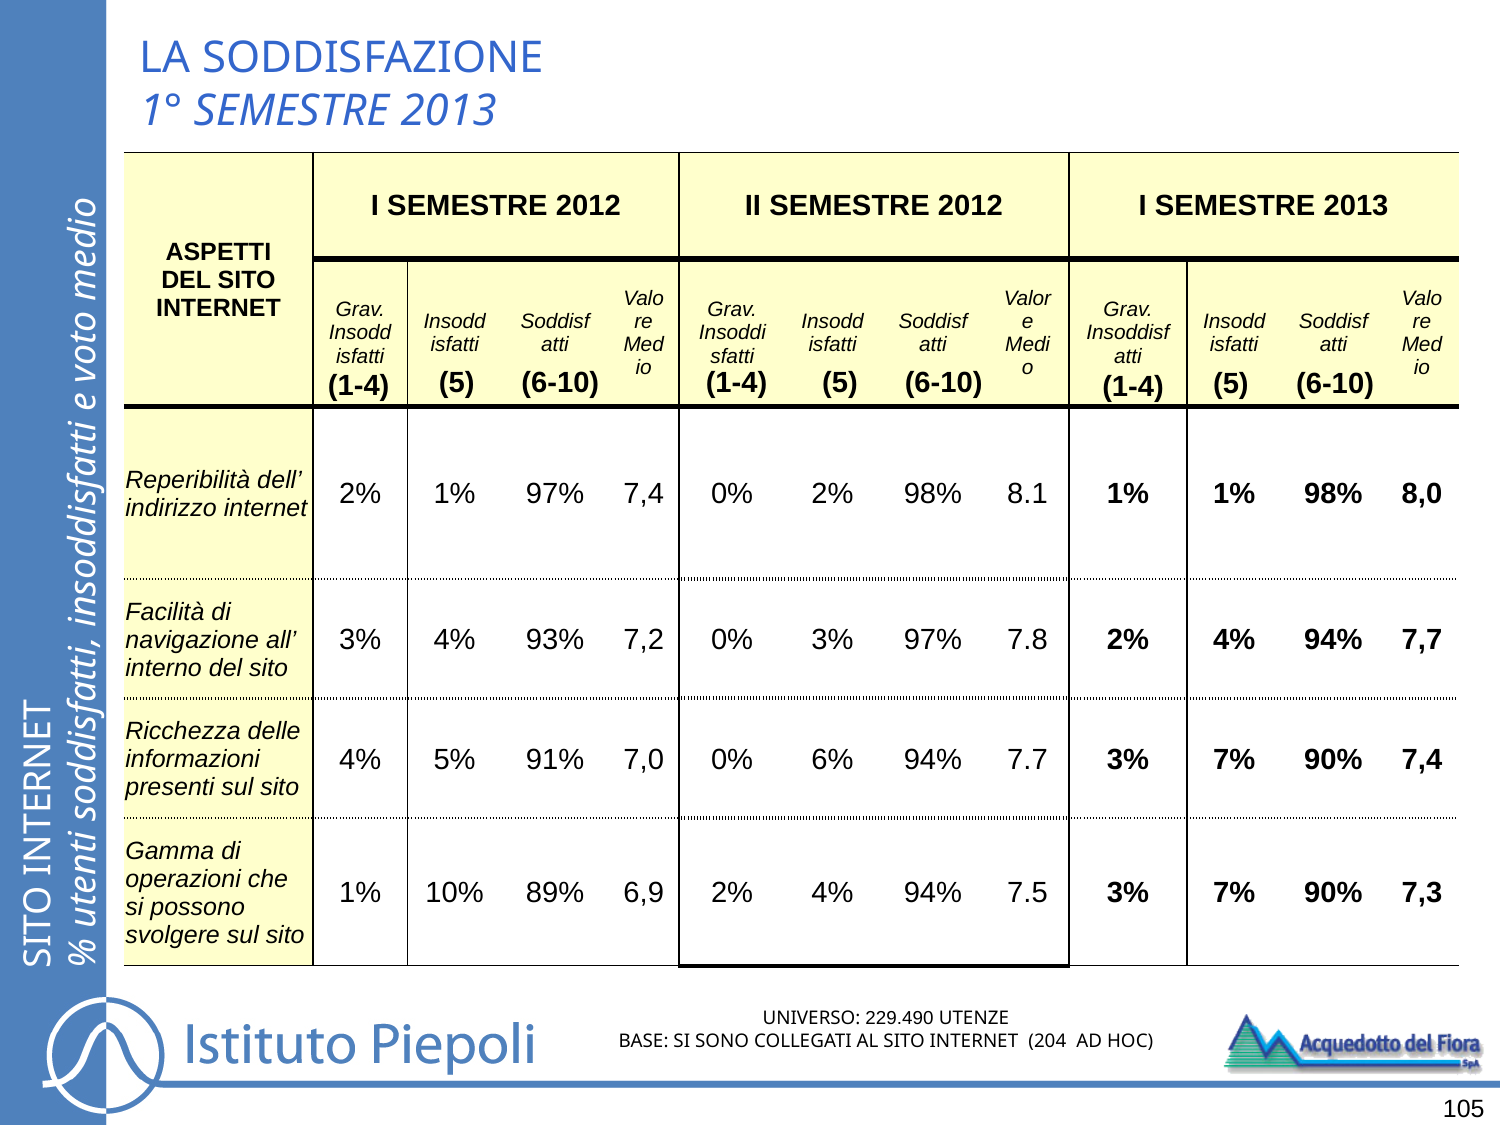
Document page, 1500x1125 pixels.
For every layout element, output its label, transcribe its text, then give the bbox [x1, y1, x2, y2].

table_cell 7.8 [986, 579, 1068, 698]
table_cell Insoddisfatti [1188, 262, 1281, 404]
text_box (5) [424, 355, 490, 406]
table_cell 2% [680, 818, 785, 964]
table_cell 91% [502, 698, 608, 818]
table_cell 4% [1188, 579, 1281, 698]
text_box LA SODDISFAZIONE 1° SEMESTRE 2013 [124, 21, 1471, 209]
text_box (6-10) [890, 356, 998, 406]
table_cell 6% [785, 698, 880, 818]
table_cell 7,2 [608, 579, 678, 698]
table_cell Grav. Insoddisfatti [314, 262, 407, 404]
table_header I SEMESTRE 2013 [1070, 153, 1459, 256]
text_box (6-10) [506, 355, 615, 406]
table_cell 98% [1281, 409, 1385, 579]
text_box (6-10) [1281, 356, 1389, 407]
table_cell 94% [1281, 579, 1385, 698]
picture [0, 0, 1500, 1125]
table_cell Facilità di navigazione all’ interno del sito [124, 579, 312, 698]
table_header I SEMESTRE 2012 [314, 153, 678, 256]
table_cell Insoddisfatti [785, 262, 880, 404]
table_cell 97% [502, 409, 608, 579]
table_cell 1% [1188, 409, 1281, 579]
text_box UNIVERSO: 229.490 UTENZE BASE: SI SONO COLLEGATI AL SITO INTERNET (204 AD HOC) [525, 975, 1247, 1082]
text_box SITO INTERNET % utenti soddisfatti, insoddisfatti e voto medio [5, 7, 111, 983]
table_cell 6,9 [608, 818, 678, 965]
slide_number 105 [1292, 1089, 1500, 1125]
table_cell 0% [680, 579, 785, 698]
text_box (1-4) [313, 359, 405, 409]
table_cell 7,4 [608, 409, 678, 579]
table_cell 89% [502, 818, 608, 965]
table_cell 8,0 [1385, 409, 1459, 579]
table_cell Soddisfatti [502, 262, 608, 404]
table_cell 90% [1281, 818, 1385, 965]
table_cell 7% [1188, 818, 1281, 965]
table_cell Valore Medio [986, 262, 1068, 404]
table_cell 1% [314, 818, 407, 965]
table_cell Soddisfatti [1281, 262, 1385, 356]
table_header ASPETTI DEL SITO INTERNET [124, 153, 312, 404]
table_cell 93% [502, 579, 608, 698]
table_cell 3% [785, 579, 880, 698]
table_cell 7,4 [1385, 698, 1459, 818]
table_cell 90% [1281, 698, 1385, 818]
table_cell 3% [1070, 698, 1186, 818]
table_cell Insoddisfatti [408, 262, 502, 404]
table_cell 1% [408, 409, 502, 579]
table_cell 7,0 [608, 698, 678, 818]
table_cell Grav. Insoddisfatti [1070, 262, 1186, 404]
text_box (1-4) [691, 355, 783, 406]
table_cell 94% [880, 818, 986, 964]
table_cell 7,3 [1385, 818, 1459, 965]
table_cell 2% [1070, 579, 1186, 698]
table_cell 3% [1070, 818, 1186, 965]
text_box (5) [1198, 356, 1264, 407]
table_cell Reperibilità dell’ indirizzo internet [124, 409, 312, 579]
table_cell 8.1 [986, 409, 1068, 579]
table_cell 4% [408, 579, 502, 698]
table_cell 1% [1070, 409, 1186, 579]
table_cell 98% [880, 409, 986, 579]
table_cell Gamma di operazioni che si possono svolgere sul sito [124, 818, 312, 965]
text_box (1-4) [1087, 360, 1180, 410]
table_cell Valore Medio [1385, 262, 1459, 404]
table_cell 7% [1188, 698, 1281, 818]
text_box (5) [807, 356, 873, 406]
table_cell 7.7 [986, 698, 1068, 818]
table_cell Grav. Insoddisfatti [680, 262, 785, 404]
table_cell Soddisfatti [880, 262, 986, 404]
table_cell 7.5 [986, 818, 1068, 964]
table_cell 4% [314, 698, 407, 818]
table_cell 0% [680, 698, 785, 818]
table_cell Valore Medio [608, 262, 678, 404]
table_cell 5% [408, 698, 502, 818]
table_cell Ricchezza delle informazioni presenti sul sito [124, 698, 312, 818]
table_cell 3% [314, 579, 407, 698]
table_cell 10% [408, 818, 502, 965]
table_cell 4% [785, 818, 880, 964]
table_cell 0% [680, 409, 785, 579]
table_cell 2% [314, 409, 407, 579]
table_cell 7,7 [1385, 579, 1459, 698]
table_cell 2% [785, 409, 880, 579]
table_header II SEMESTRE 2012 [680, 153, 1068, 256]
table_cell 94% [880, 698, 986, 818]
table_cell 97% [880, 579, 986, 698]
